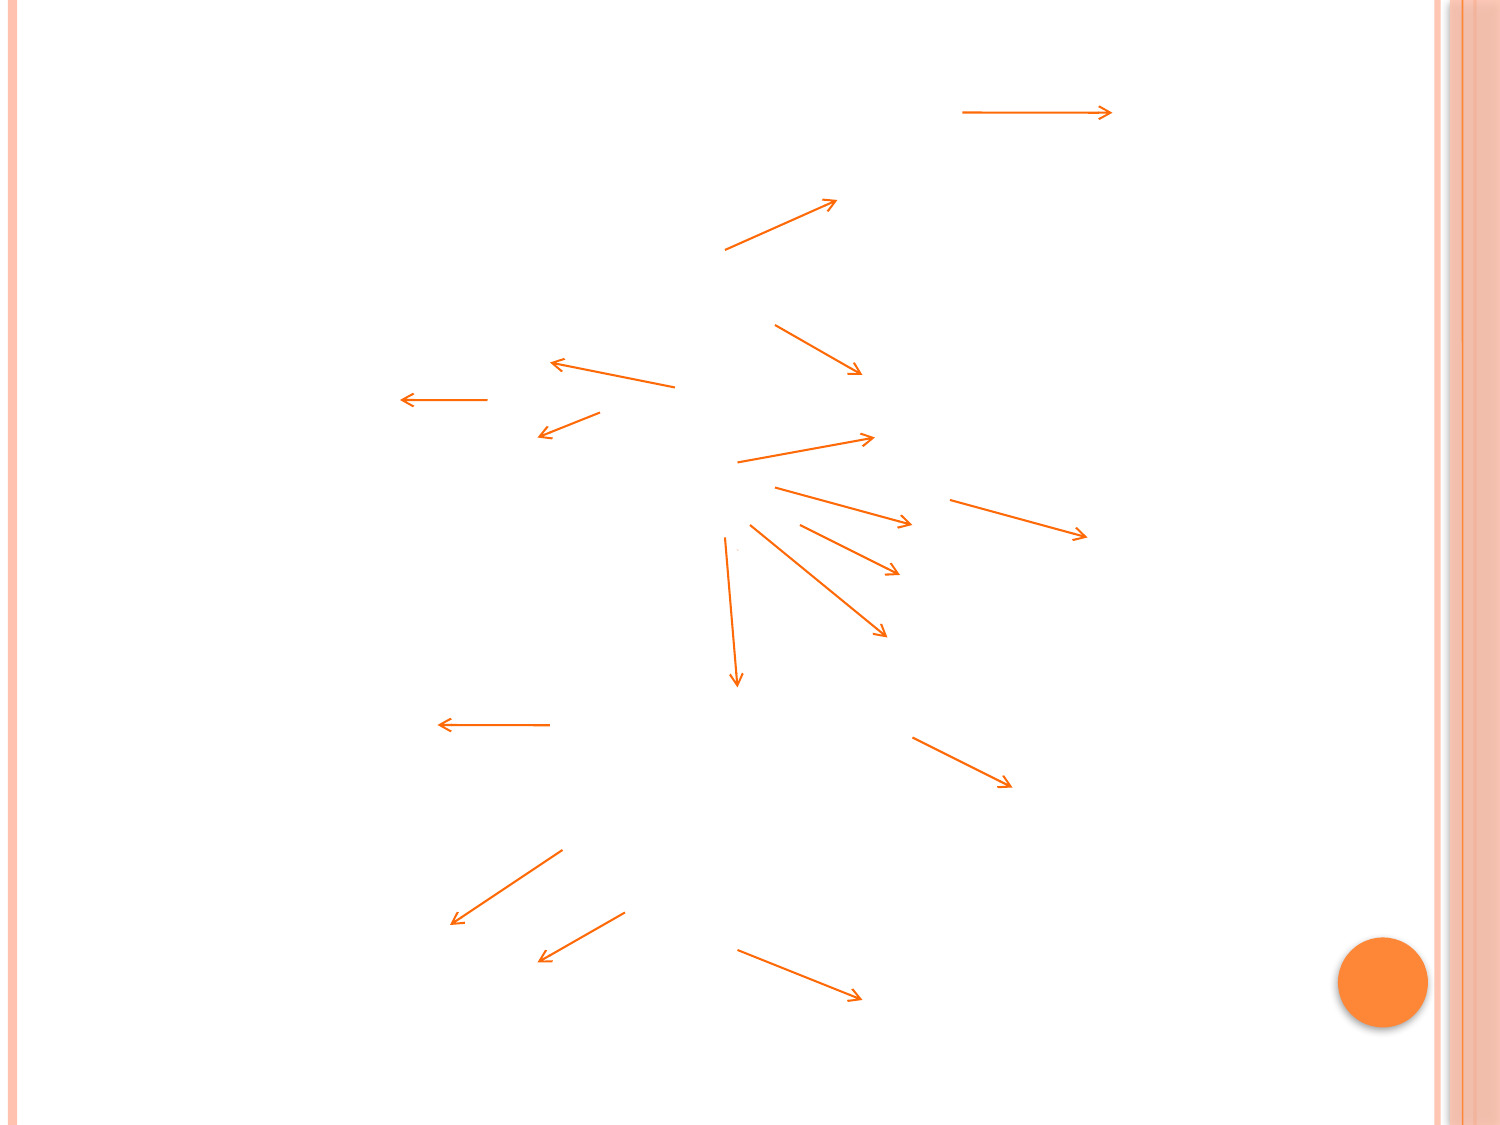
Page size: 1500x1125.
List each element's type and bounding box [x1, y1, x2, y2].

text_box [774, 324, 863, 376]
text_box [736, 436, 876, 463]
text_box [449, 849, 563, 926]
text_box [724, 199, 838, 251]
text_box [774, 486, 913, 526]
text_box [949, 499, 1088, 538]
text_box [736, 949, 863, 1001]
text_box [911, 736, 1013, 788]
text_box [894, 535, 901, 576]
text_box [536, 911, 626, 964]
text_box [749, 524, 888, 638]
text_box [536, 411, 601, 438]
text_box [655, 605, 743, 620]
text_box [549, 361, 676, 388]
